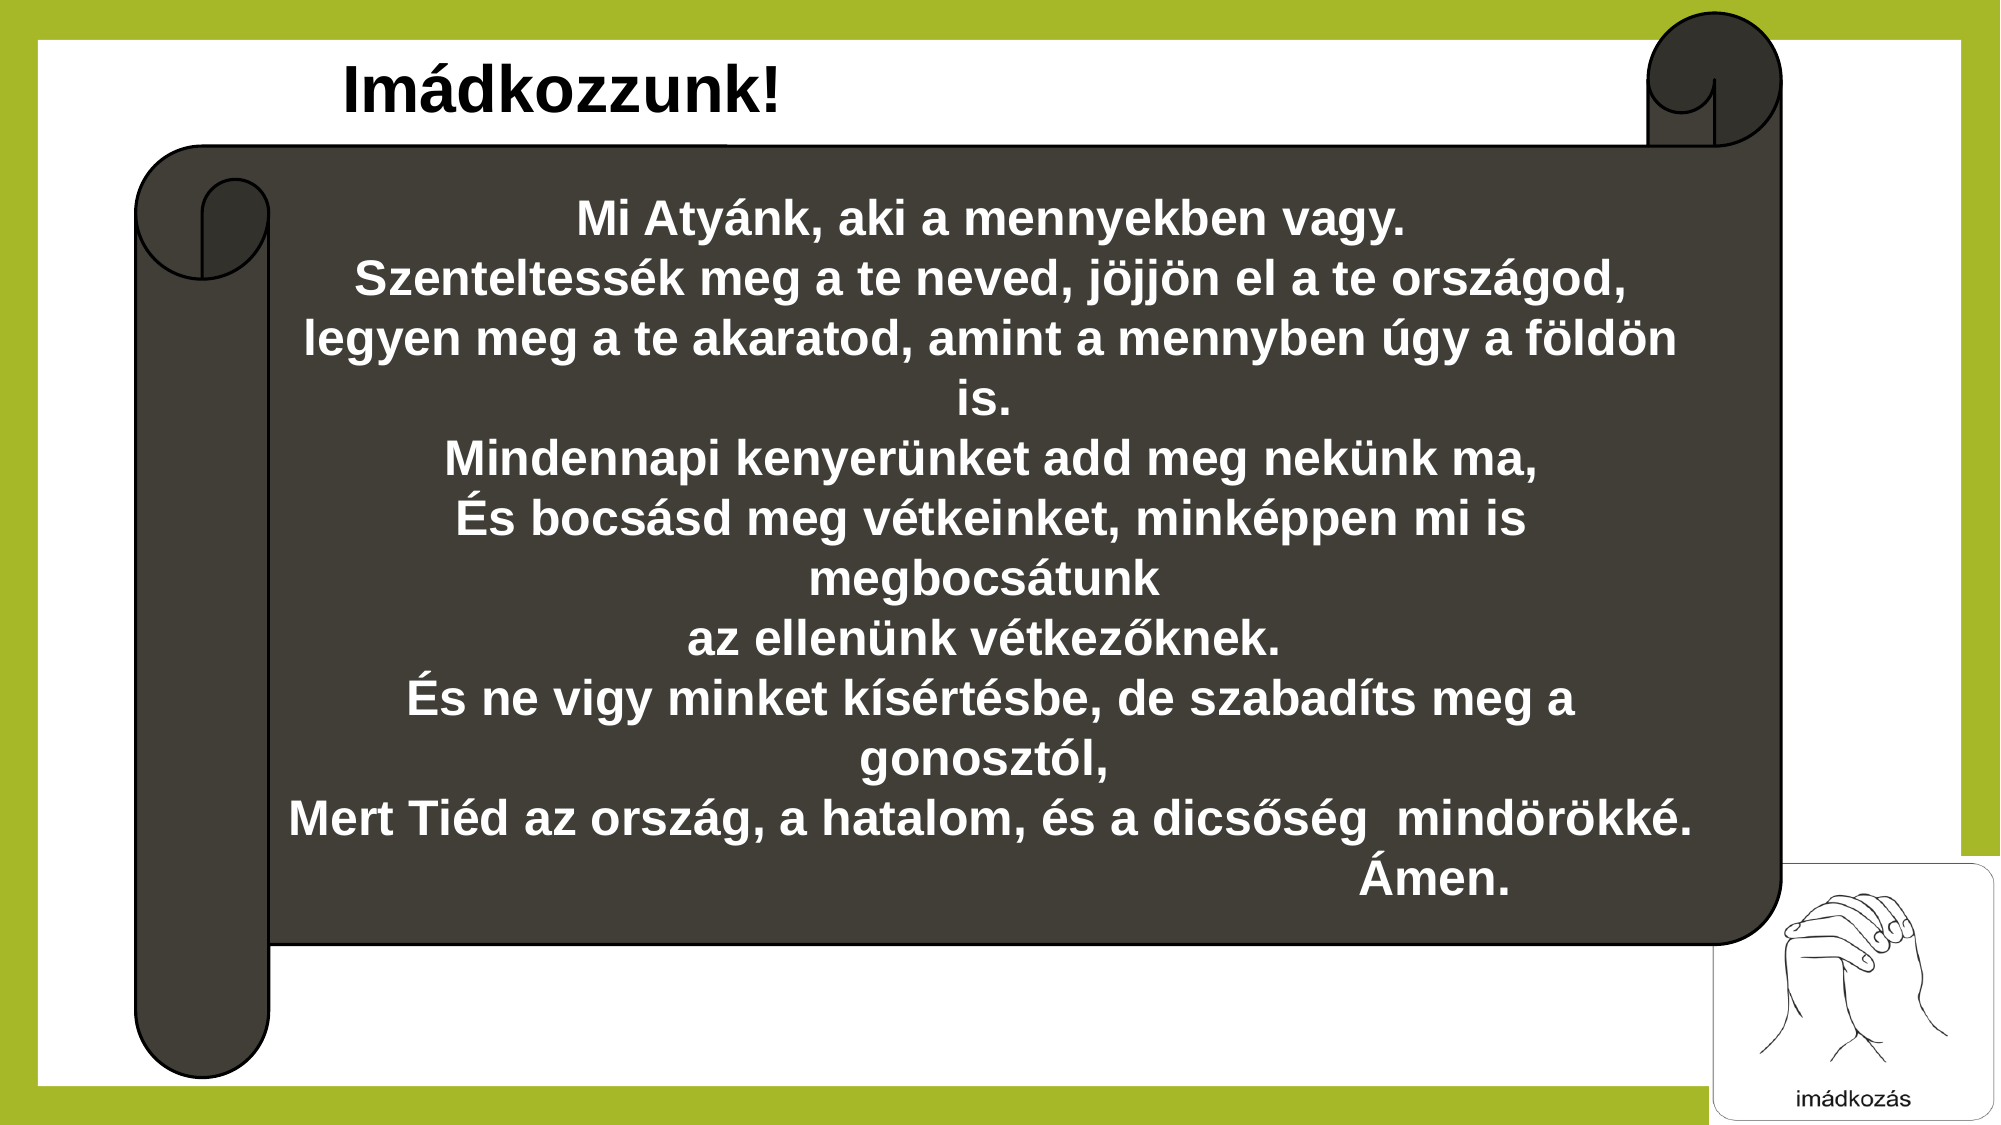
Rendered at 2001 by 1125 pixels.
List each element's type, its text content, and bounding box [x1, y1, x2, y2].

picture [1709, 855, 2000, 1125]
text_box Imádkozzunk! [266, 0, 859, 133]
text_box Mi Atyánk, aki a mennyekben vagy. Szenteltessék meg a te neved, jöjjön el a te országod, legyen meg a te akaratod, amint a mennyben úgy a földön is. Mindennapi kenyerünket add meg nekünk ma, És bocsásd meg vétkeinket, minképpen mi is megbocsátunk az ellenünk vétkezőknek. És ne vigy minket kísértésbe, de szabadíts meg a gonosztól, Mert Tiéd az ország, a hatalom, és a dicsőség mindörökké. Ámen. [134, 11, 1783, 1080]
